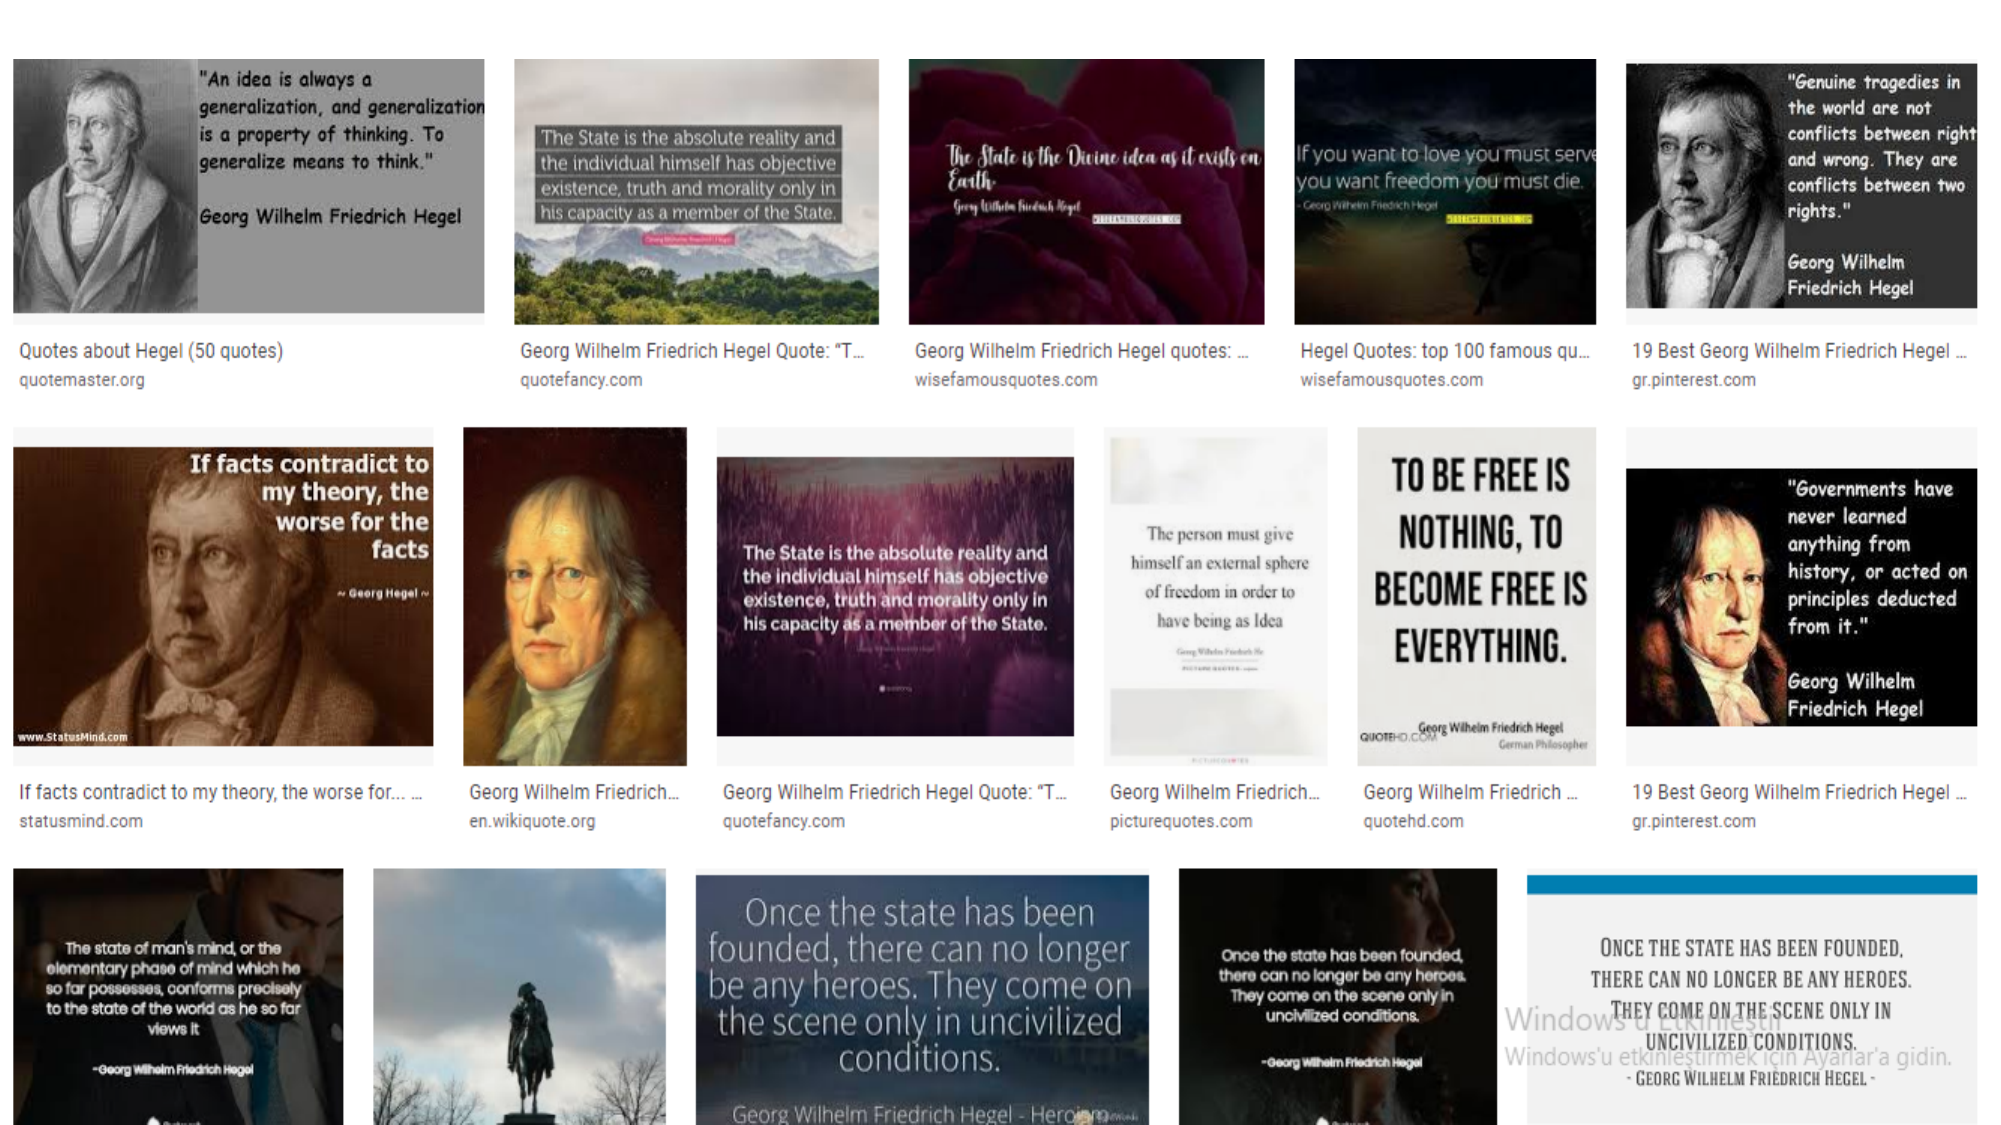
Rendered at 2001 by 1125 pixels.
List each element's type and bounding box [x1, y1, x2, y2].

list [0, 59, 2000, 1125]
